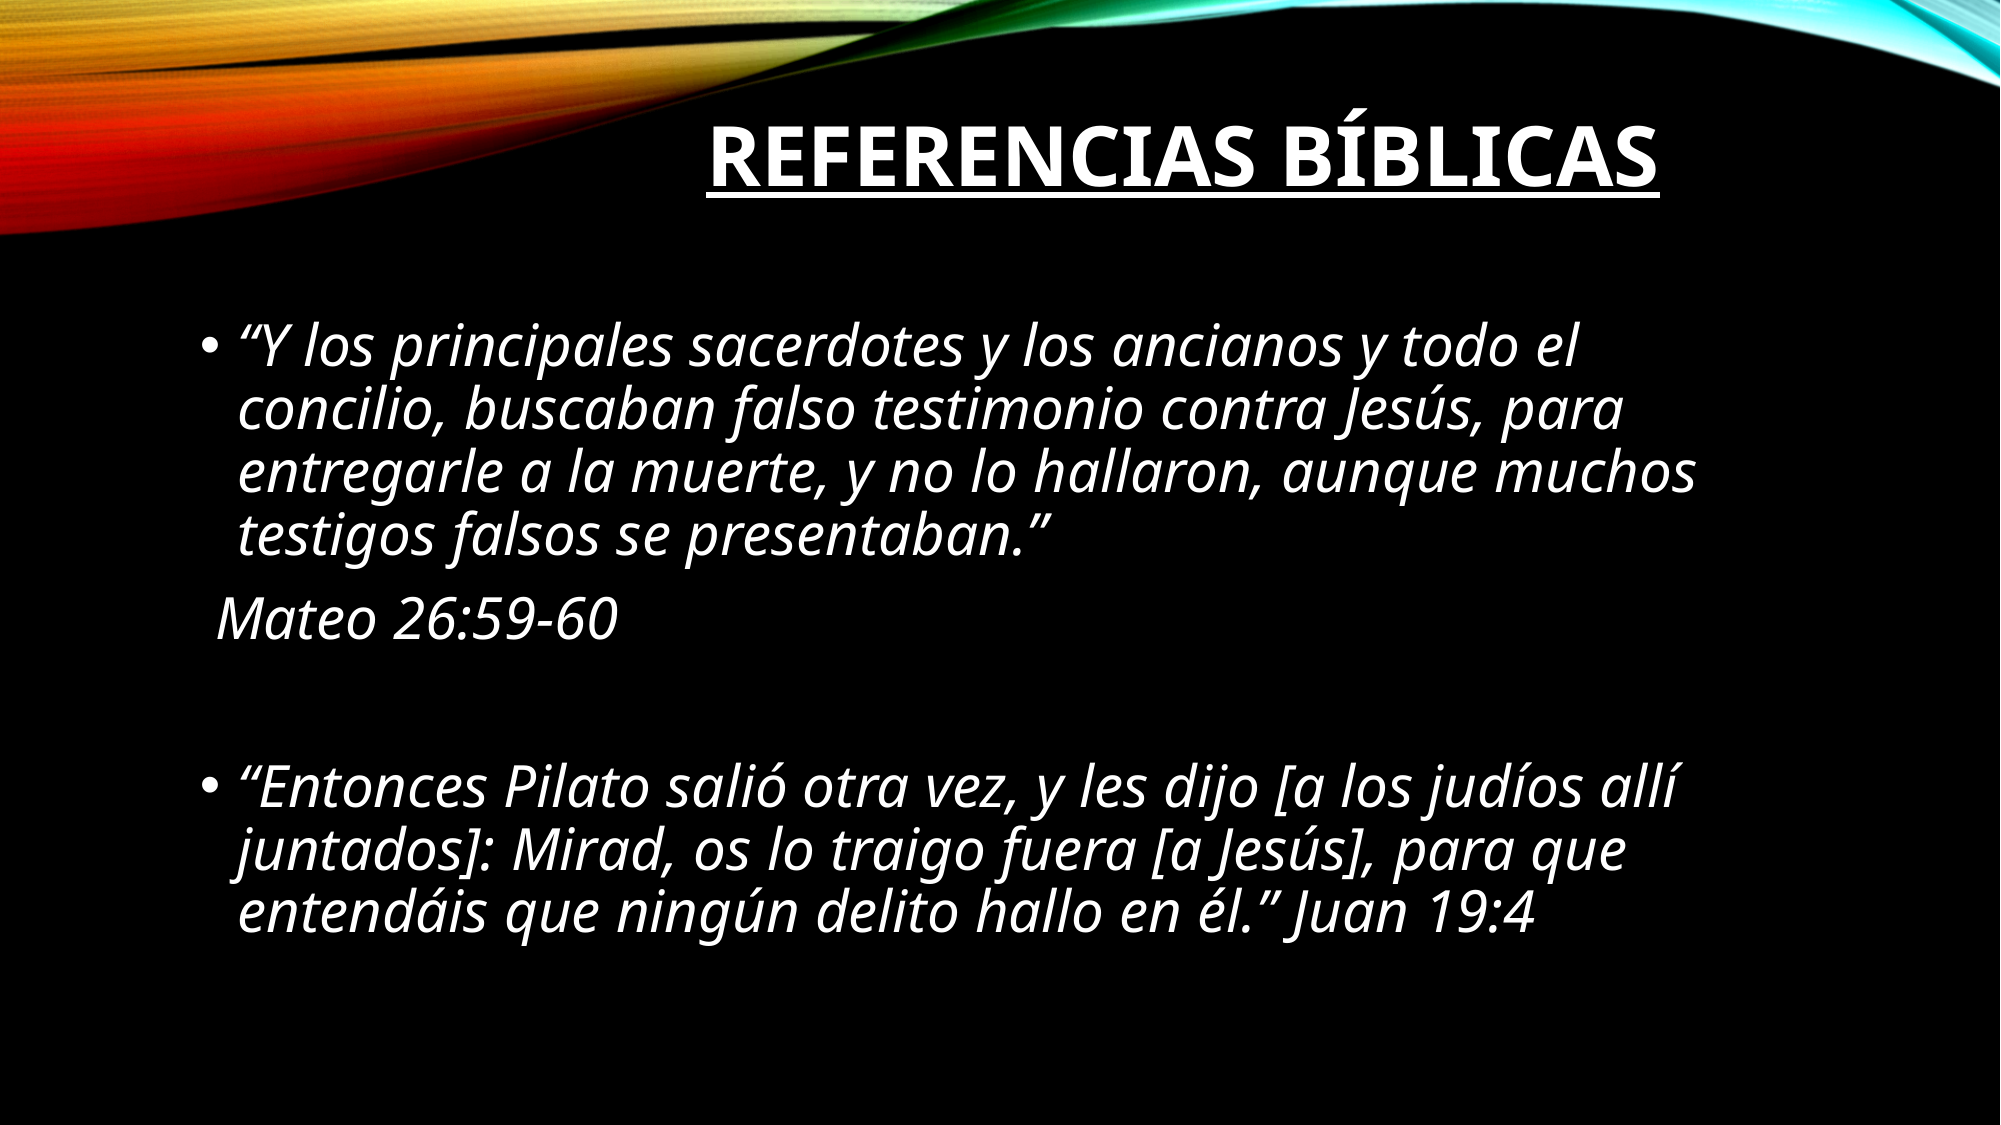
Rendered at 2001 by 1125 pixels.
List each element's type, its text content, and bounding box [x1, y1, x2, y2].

list “Y los principales sacerdotes y los ancianos y todo el concilio, buscaban falso testimonio contra Jesús, para entregarle a la muerte, y no lo hallaron, aunque muchos testigos falsos se presentaban.” Mateo 26:59-60 “Entonces Pilato salió otra vez, y les dijo [a los judíos allí juntados]: Mirad, os lo traigo fuera [a Jesús], para que entendáis que ningún delito hallo en él.” Juan 19:4 [184, 308, 1816, 1020]
title Referencias Bíblicas [324, 85, 1675, 233]
picture [0, 0, 2000, 237]
